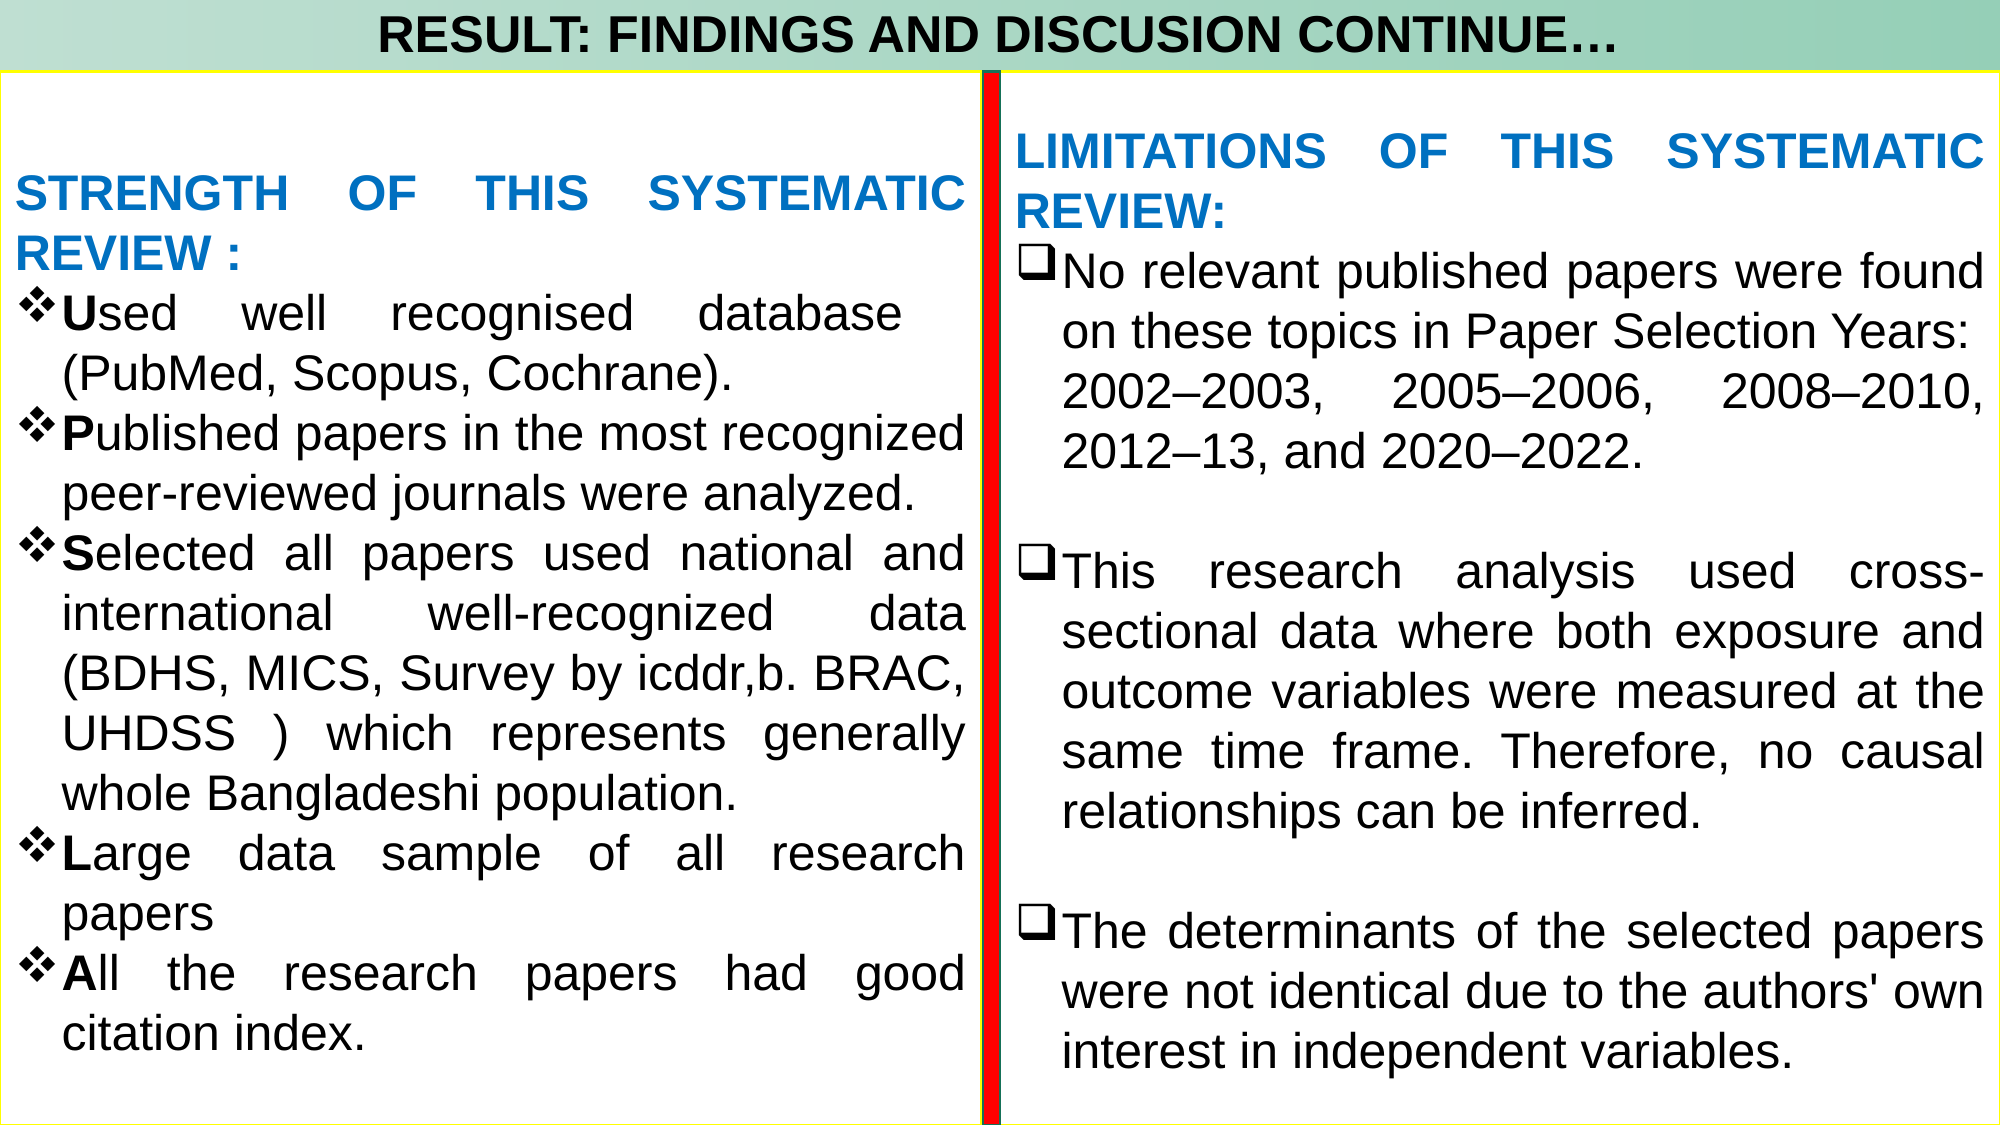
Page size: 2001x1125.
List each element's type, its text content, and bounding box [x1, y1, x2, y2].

text_box [982, 70, 1001, 1125]
title RESULT: FINDINGS AND DISCUSION CONTINUE… [0, 0, 2000, 70]
text_box LIMITATIONS OF THIS SYSTEMATIC REVIEW: No relevant published papers were found on these topics in Paper Selection Years: 2002–2003, 2005–2006, 2008–2010, 2012–13, and 2020–2022. This research analysis used cross-sectional data where both exposure and outcome variables were measured at the same time frame. Therefore, no causal relationships can be inferred. The determinants of the selected papers were not identical due to the authors' own interest in independent variables. [1001, 70, 2000, 1125]
text_box STRENGTH OF THIS SYSTEMATIC REVIEW : Used well recognised database (PubMed, Scopus, Cochrane). Published papers in the most recognized peer-reviewed journals were analyzed. Selected all papers used national and international well-recognized data (BDHS, MICS, Survey by icddr,b. BRAC, UHDSS ) which represents generally whole Bangladeshi population. Large data sample of all research papers All the research papers had good citation index. [0, 70, 982, 1125]
